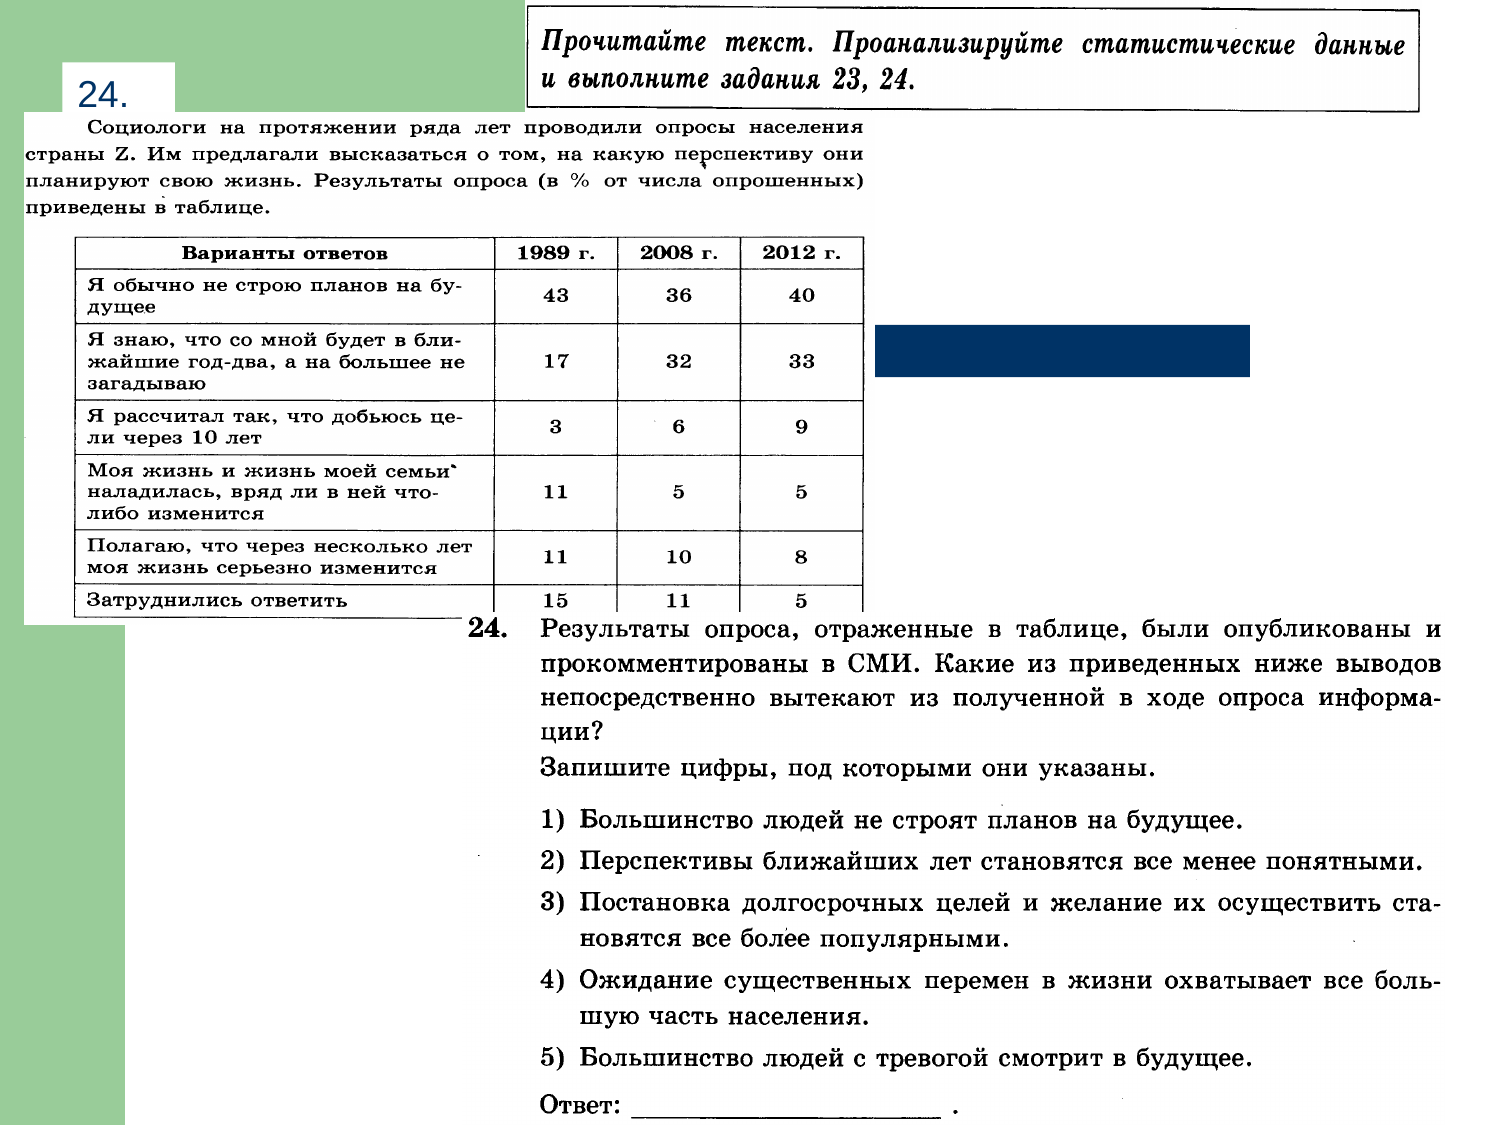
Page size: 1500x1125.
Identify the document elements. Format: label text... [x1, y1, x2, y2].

picture [524, 0, 1424, 119]
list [461, 612, 1446, 1125]
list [24, 112, 876, 626]
text_box 24. [62, 62, 175, 110]
